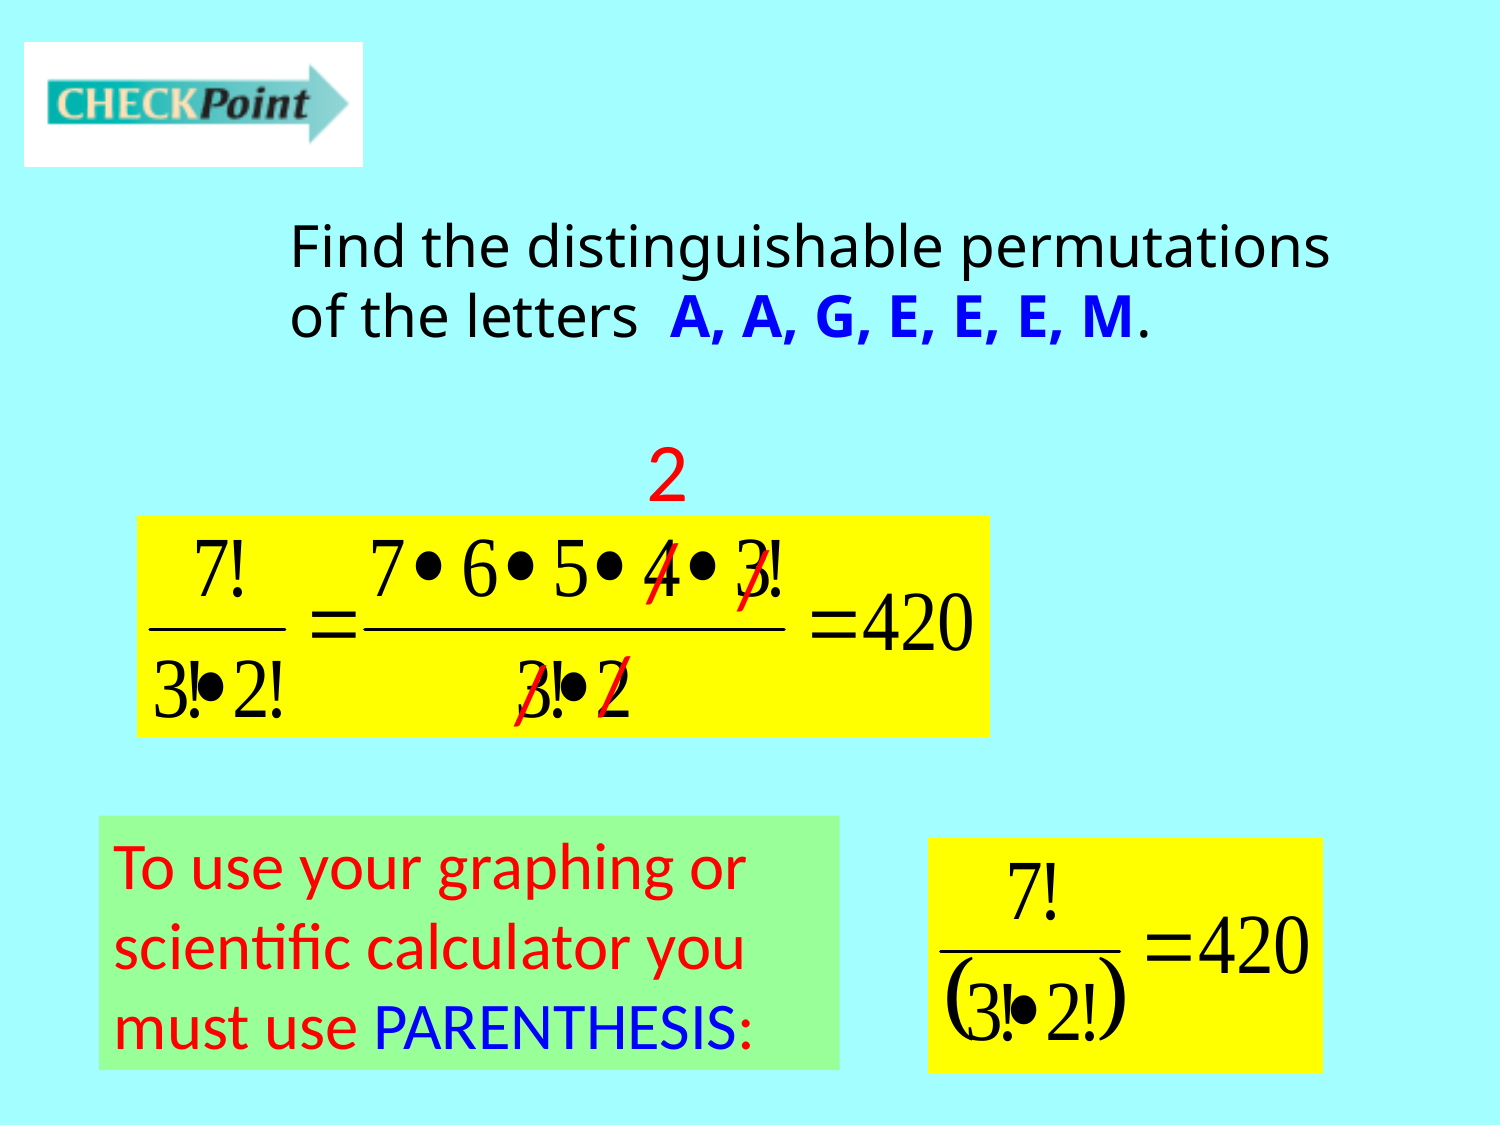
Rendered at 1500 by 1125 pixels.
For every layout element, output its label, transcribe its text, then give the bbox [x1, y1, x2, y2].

text_box To use your graphing or scientific calculator you must use PARENTHESIS: [99, 815, 840, 1071]
picture [24, 42, 363, 167]
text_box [137, 514, 991, 737]
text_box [927, 837, 1324, 1074]
text_box 2 / [631, 410, 760, 513]
text_box Find the distinguishable permutations of the letters A, A, G, E, E, E, M. [275, 201, 1351, 357]
